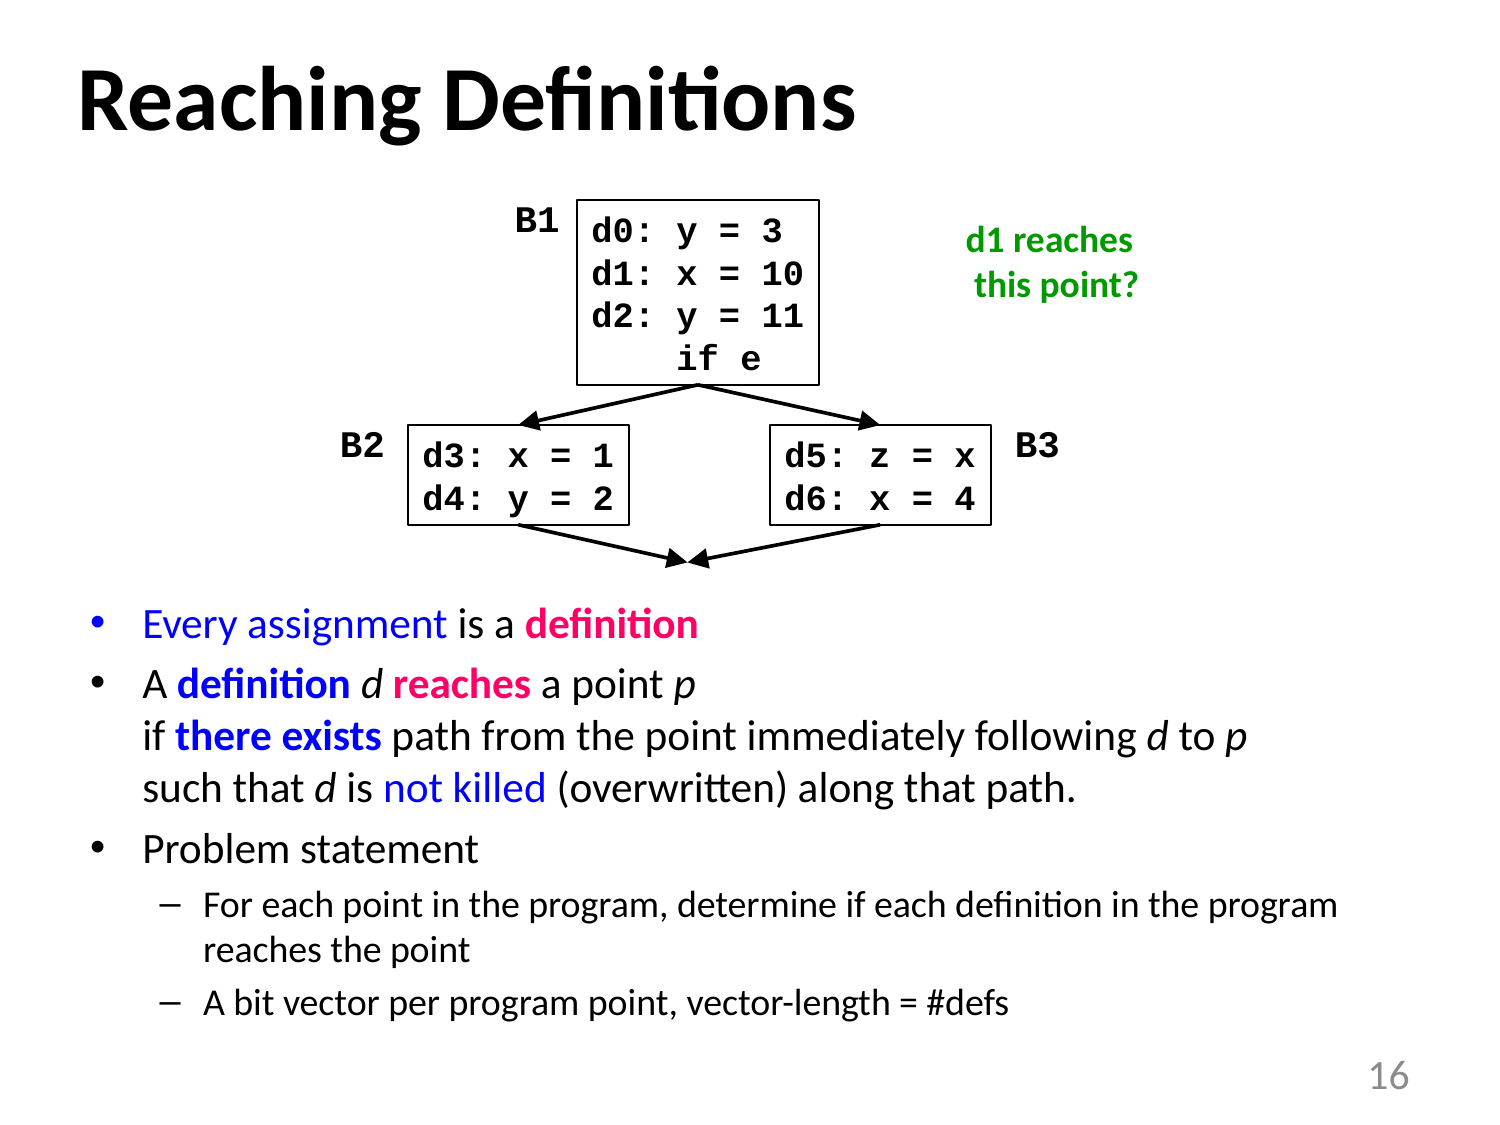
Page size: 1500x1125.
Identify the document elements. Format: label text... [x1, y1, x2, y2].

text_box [584, 500, 622, 630]
text_box d0: y = 3 d1: x = 10 d2: y = 11 if e [576, 199, 819, 385]
text_box B3 [1000, 412, 1075, 473]
slide_number 16 [1074, 1042, 1425, 1103]
title Reaching Definitions [62, 0, 1413, 188]
text_box d1 reaches this point? [950, 207, 1155, 312]
text_box d3: x = 1 d4: y = 2 [407, 424, 583, 525]
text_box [765, 501, 803, 641]
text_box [769, 314, 809, 498]
text_box B2 [325, 412, 400, 473]
text_box d5: z = x d6: x = 4 [807, 424, 991, 525]
list Every assignment is a definition A definition d reaches a point p if there exists path from the point immediately following d to p such that d is not killed (overwritten) along that path. Problem statement For each point in the program, determine if each definition in the program reaches the point A bit vector per program point, vector-length = #defs [75, 587, 1425, 1038]
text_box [588, 315, 628, 496]
text_box B1 [499, 187, 575, 248]
